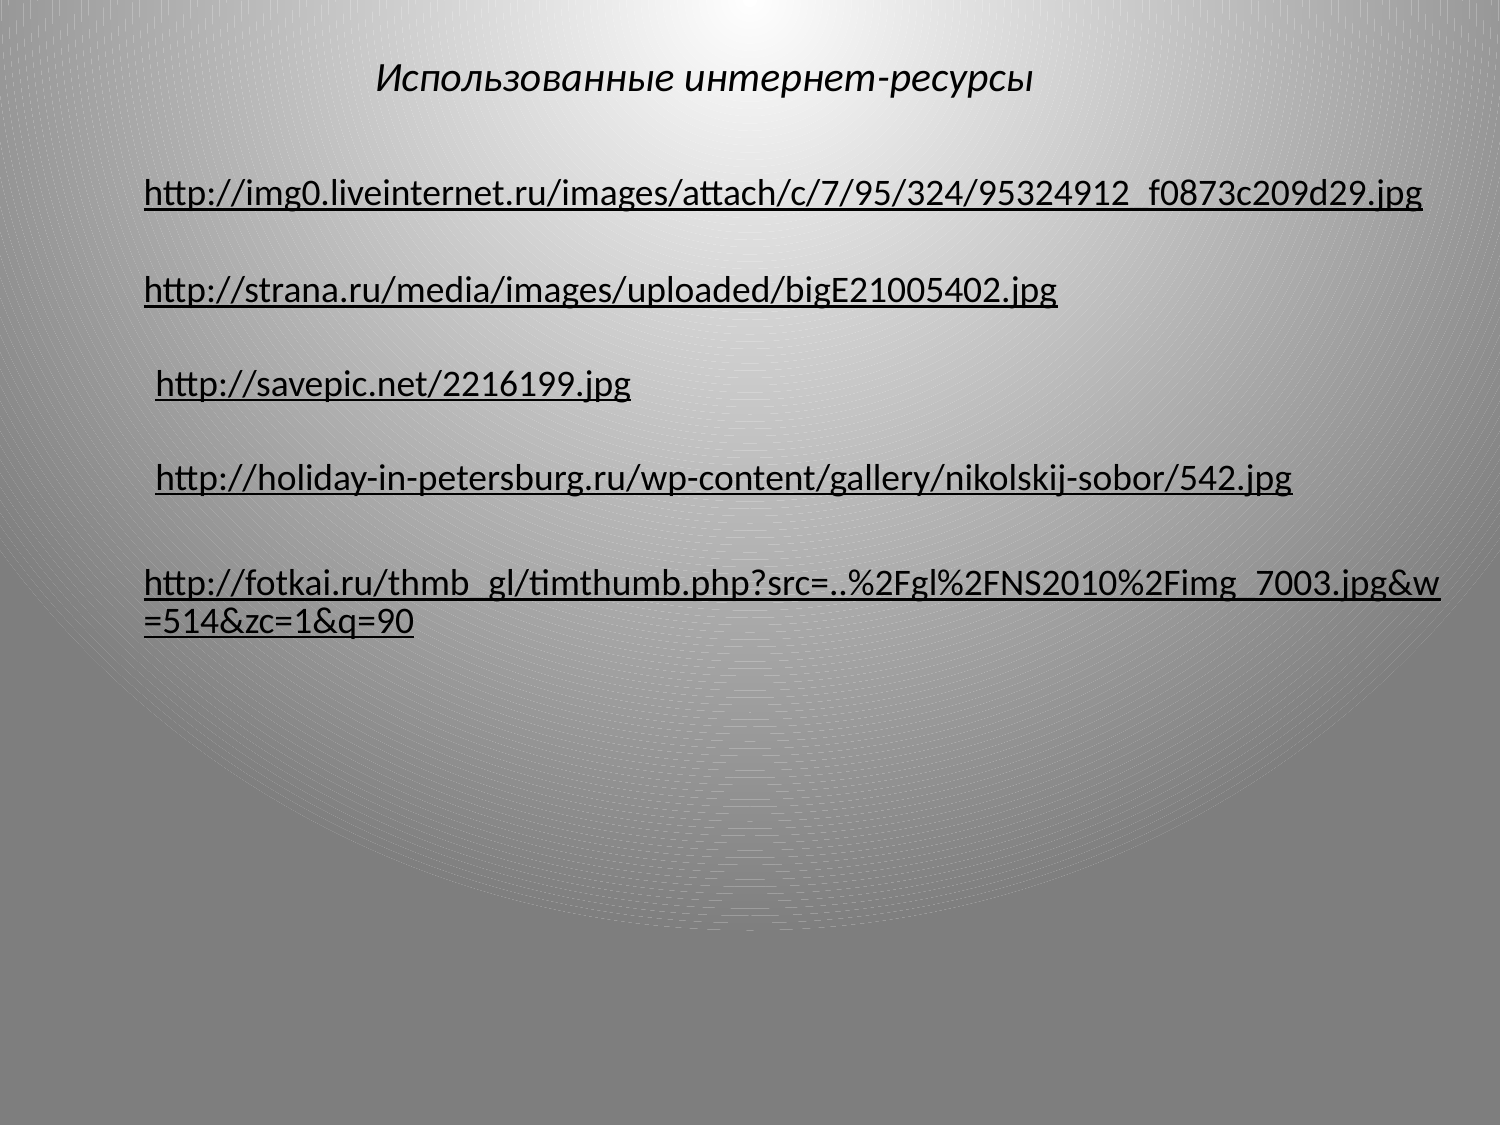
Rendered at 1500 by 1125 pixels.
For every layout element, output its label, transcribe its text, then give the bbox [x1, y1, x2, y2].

text_box http://strana.ru/media/images/uploaded/bigE21005402.jpg [128, 257, 1284, 318]
text_box http://img0.liveinternet.ru/images/attach/c/7/95/324/95324912_f0873c209d29.jpg [128, 160, 1500, 221]
text_box http://savepic.net/2216199.jpg [140, 351, 853, 412]
text_box http://fotkai.ru/thmb_gl/timthumb.php?src=..%2Fgl%2FNS2010%2Fimg_7003.jpg&w=514&zc=1&q=90 [128, 550, 1465, 656]
text_box Использованные интернет-ресурсы [360, 42, 1223, 108]
text_box http://holiday-in-petersburg.ru/wp-content/gallery/nikolskij-sobor/542.jpg [140, 445, 1428, 505]
